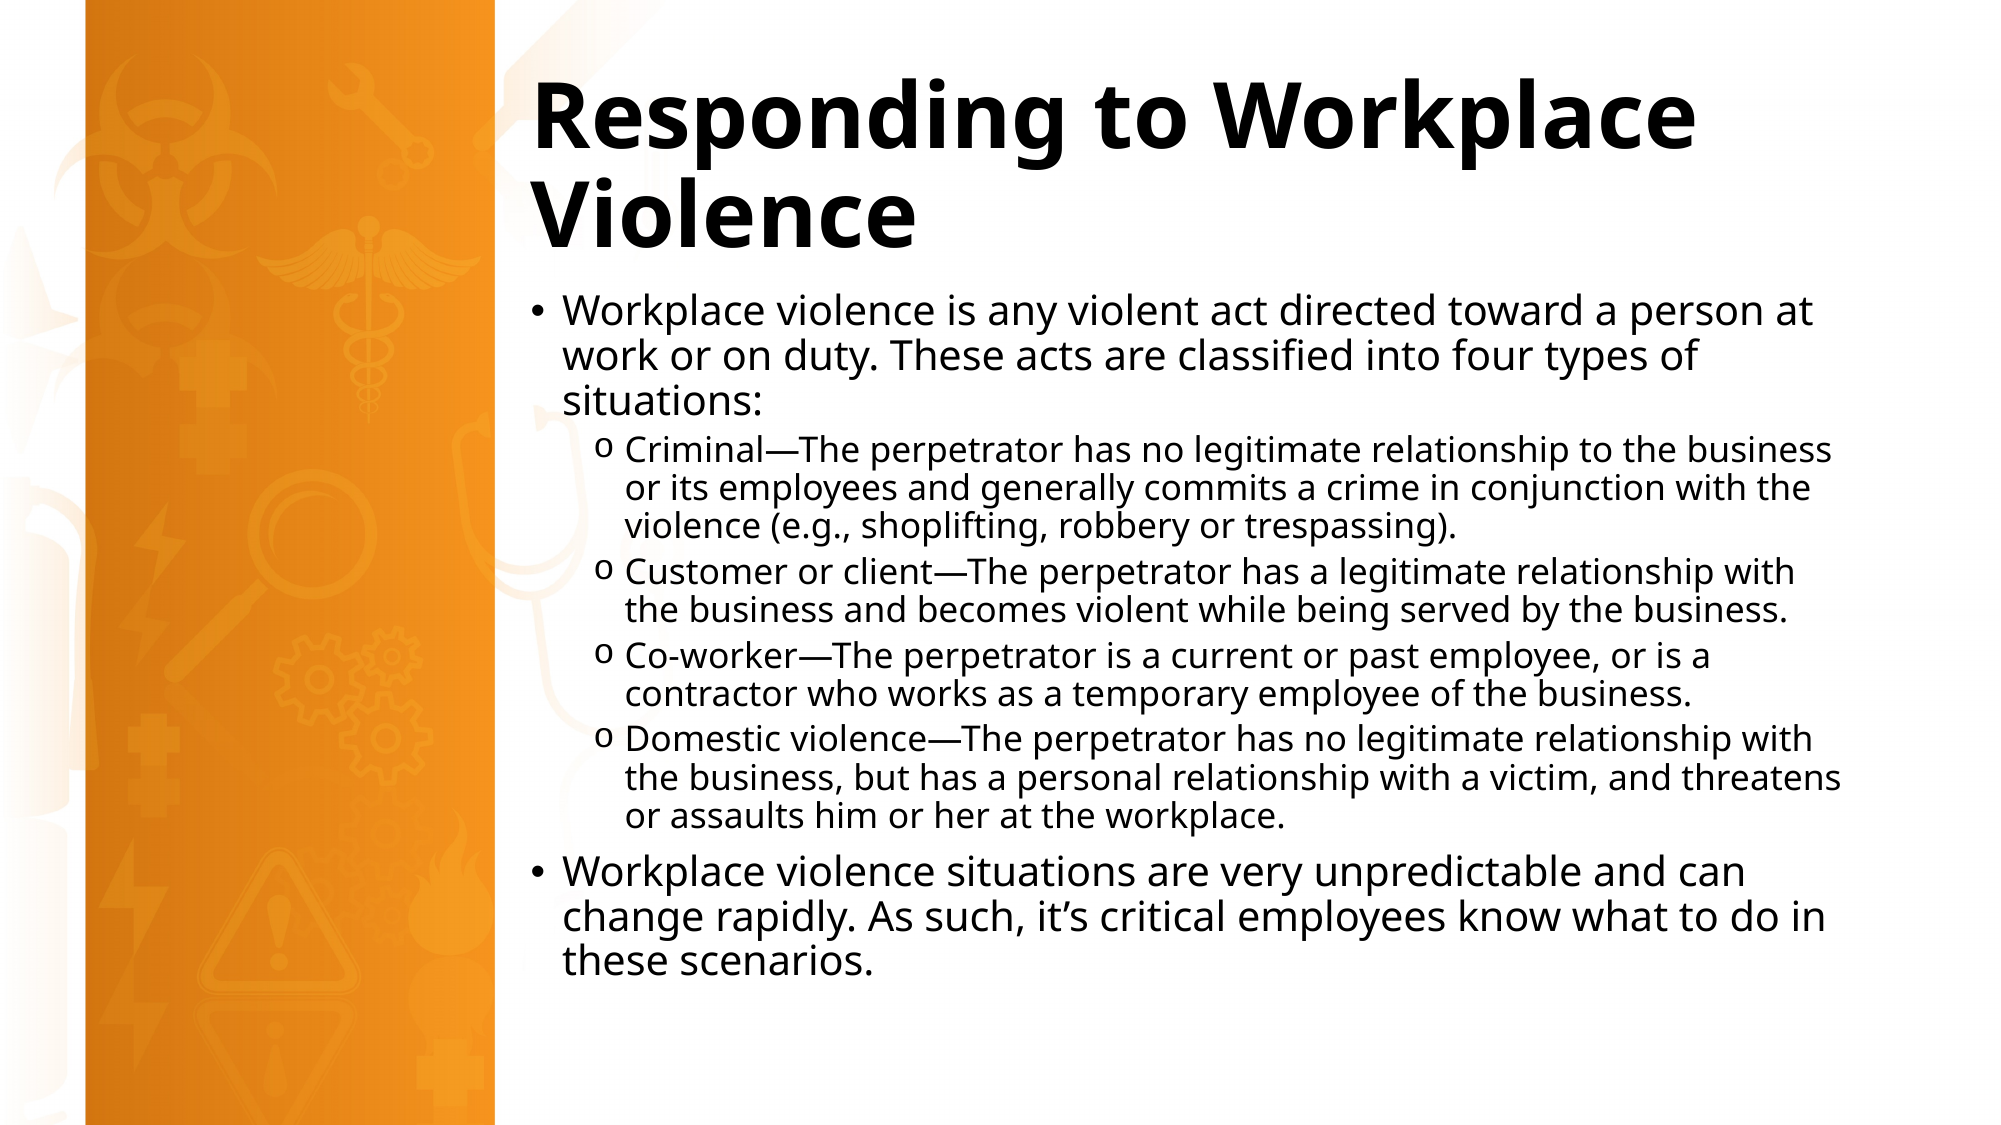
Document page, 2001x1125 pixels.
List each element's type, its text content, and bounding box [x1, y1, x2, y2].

list Workplace violence is any violent act directed toward a person at work or on duty. These acts are classified into four types of situations: Criminal—The perpetrator has no legitimate relationship to the business or its employees and generally commits a crime in conjunction with the violence (e.g., shoplifting, robbery or trespassing). Customer or client—The perpetrator has a legitimate relationship with the business and becomes violent while being served by the business. Co-worker—The perpetrator is a current or past employee, or is a contractor who works as a temporary employee of the business. Domestic violence—The perpetrator has no legitimate relationship with the business, but has a personal relationship with a victim, and threatens or assaults him or her at the workplace. Workplace violence situations are very unpredictable and can change rapidly. As such, it’s critical employees know what to do in these scenarios. [515, 282, 1863, 997]
title Responding to Workplace Violence [515, 59, 1863, 278]
picture [0, 0, 2000, 1125]
